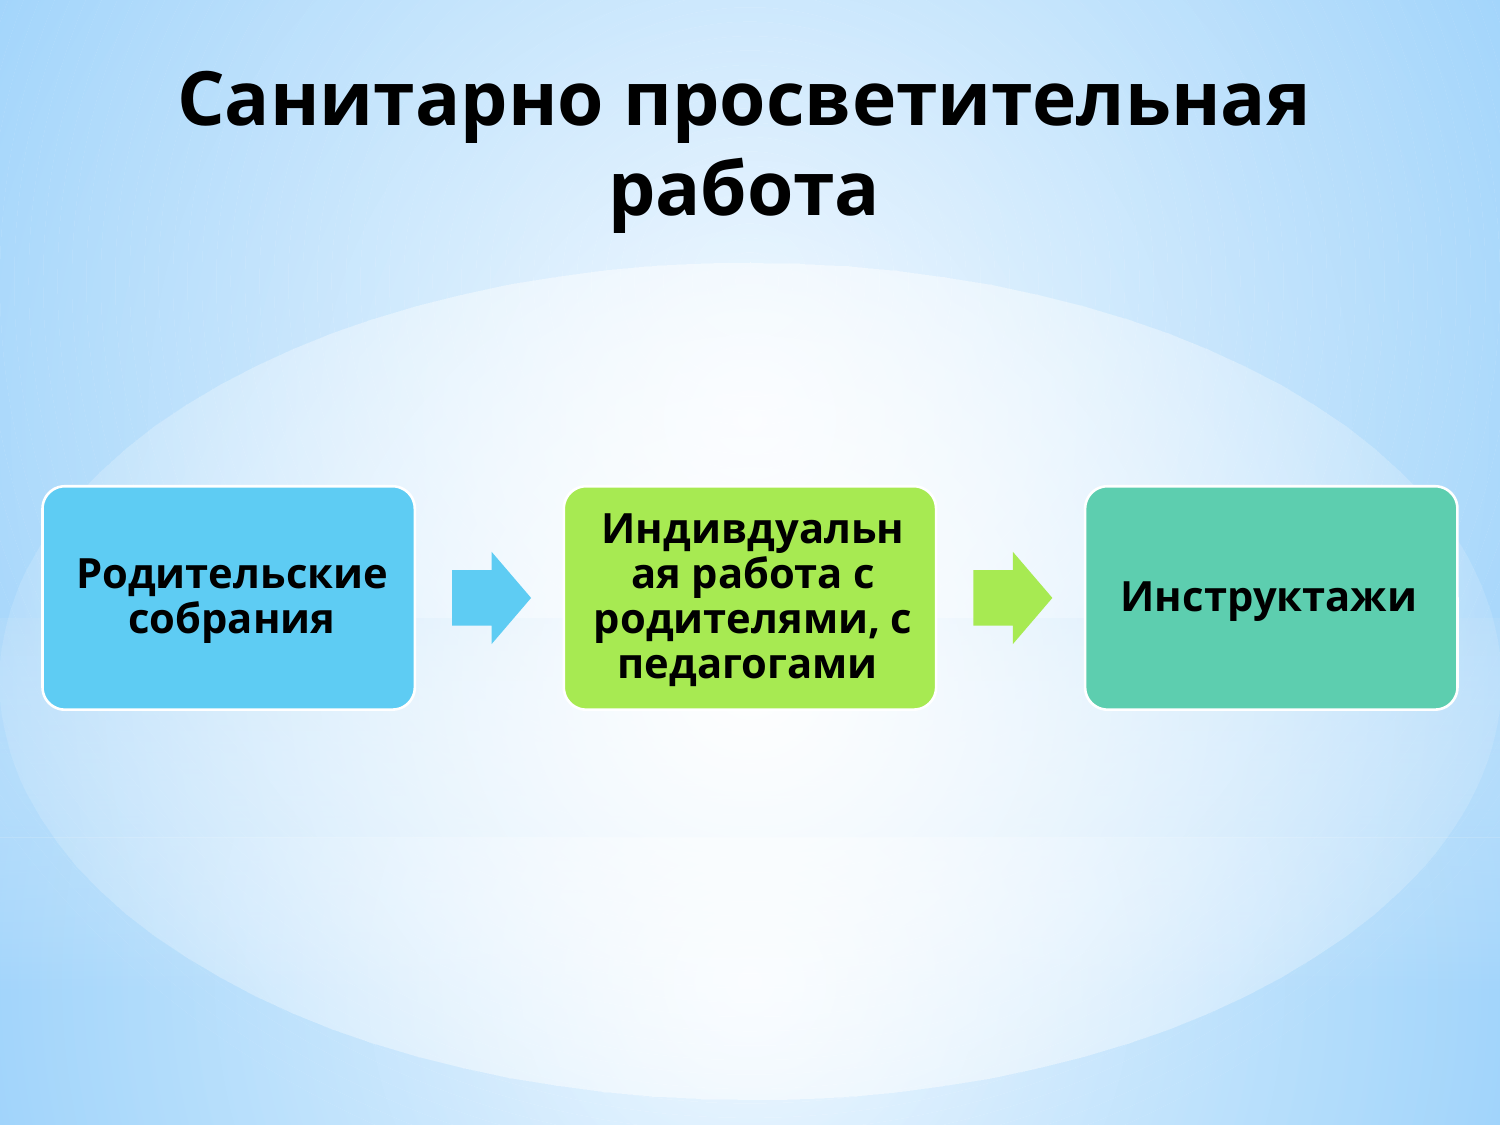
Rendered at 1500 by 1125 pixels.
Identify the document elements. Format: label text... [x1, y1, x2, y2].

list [41, 160, 1459, 1036]
title Санитарно просветительная работа [29, 42, 1459, 173]
